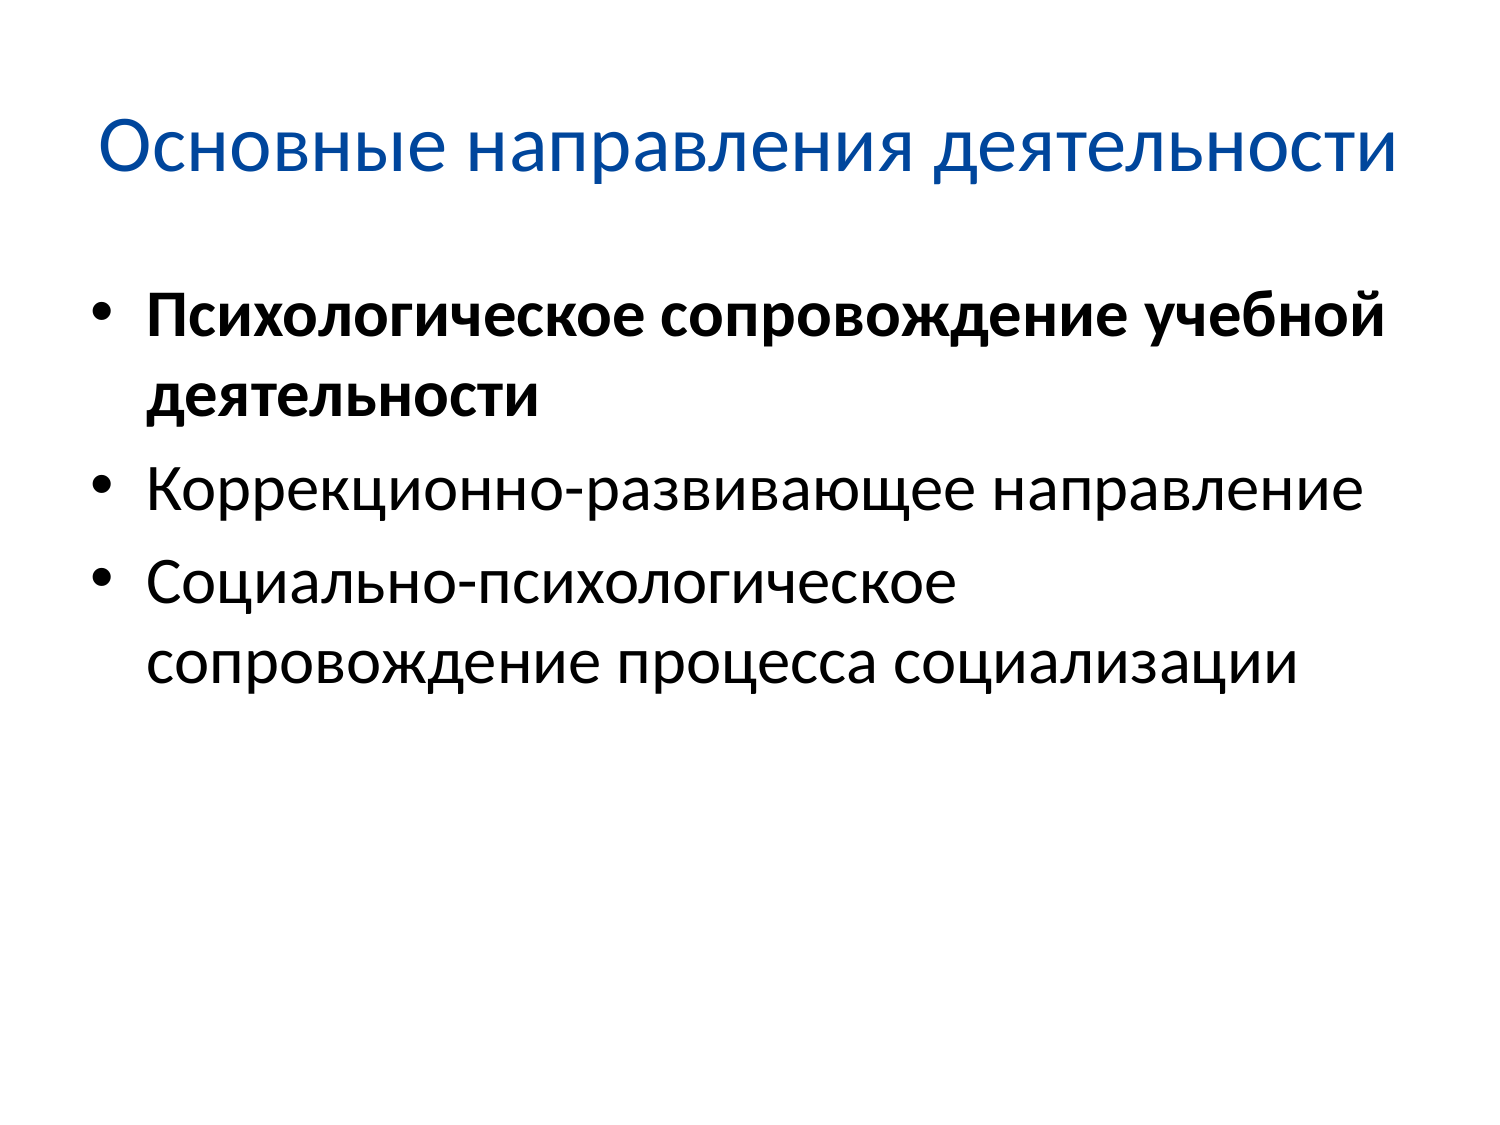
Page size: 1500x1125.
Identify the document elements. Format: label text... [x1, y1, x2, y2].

title Основные направления деятельности [75, 45, 1425, 233]
list Психологическое сопровождение учебной деятельности Коррекционно-развивающее направление Социально-психологическое сопровождение процесса социализации [75, 262, 1425, 1005]
